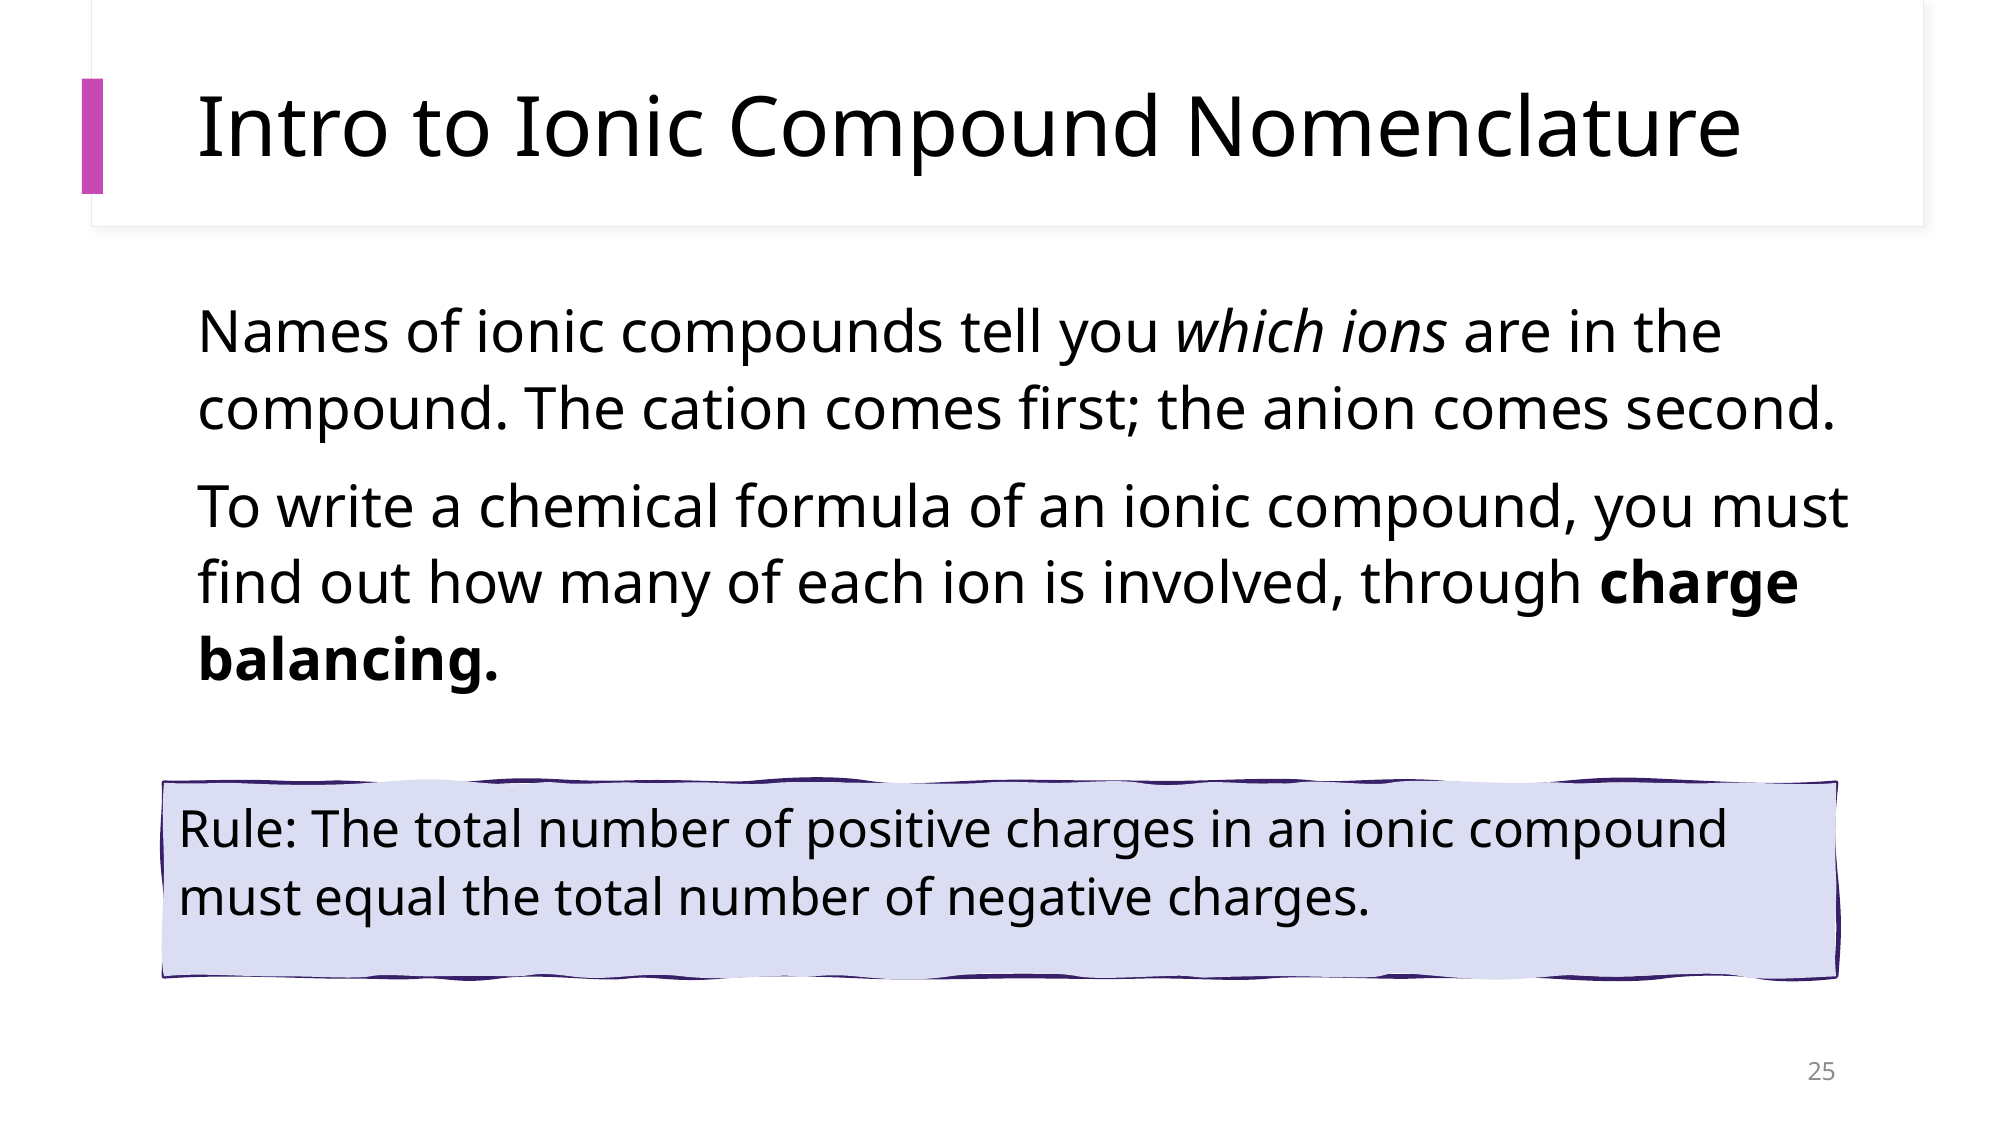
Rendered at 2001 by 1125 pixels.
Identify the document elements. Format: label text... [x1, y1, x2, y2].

list Names of ionic compounds tell you which ions are in the compound. The cation comes first; the anion comes second. To write a chemical formula of an ionic compound, you must find out how many of each ion is involved, through charge balancing. [183, 279, 1939, 1049]
title Intro to Ionic Compound Nomenclature [183, 32, 1851, 226]
text_box Rule: The total number of positive charges in an ionic compound must equal the total number of negative charges. [161, 779, 1839, 980]
slide_number 25 [1401, 1042, 1851, 1103]
